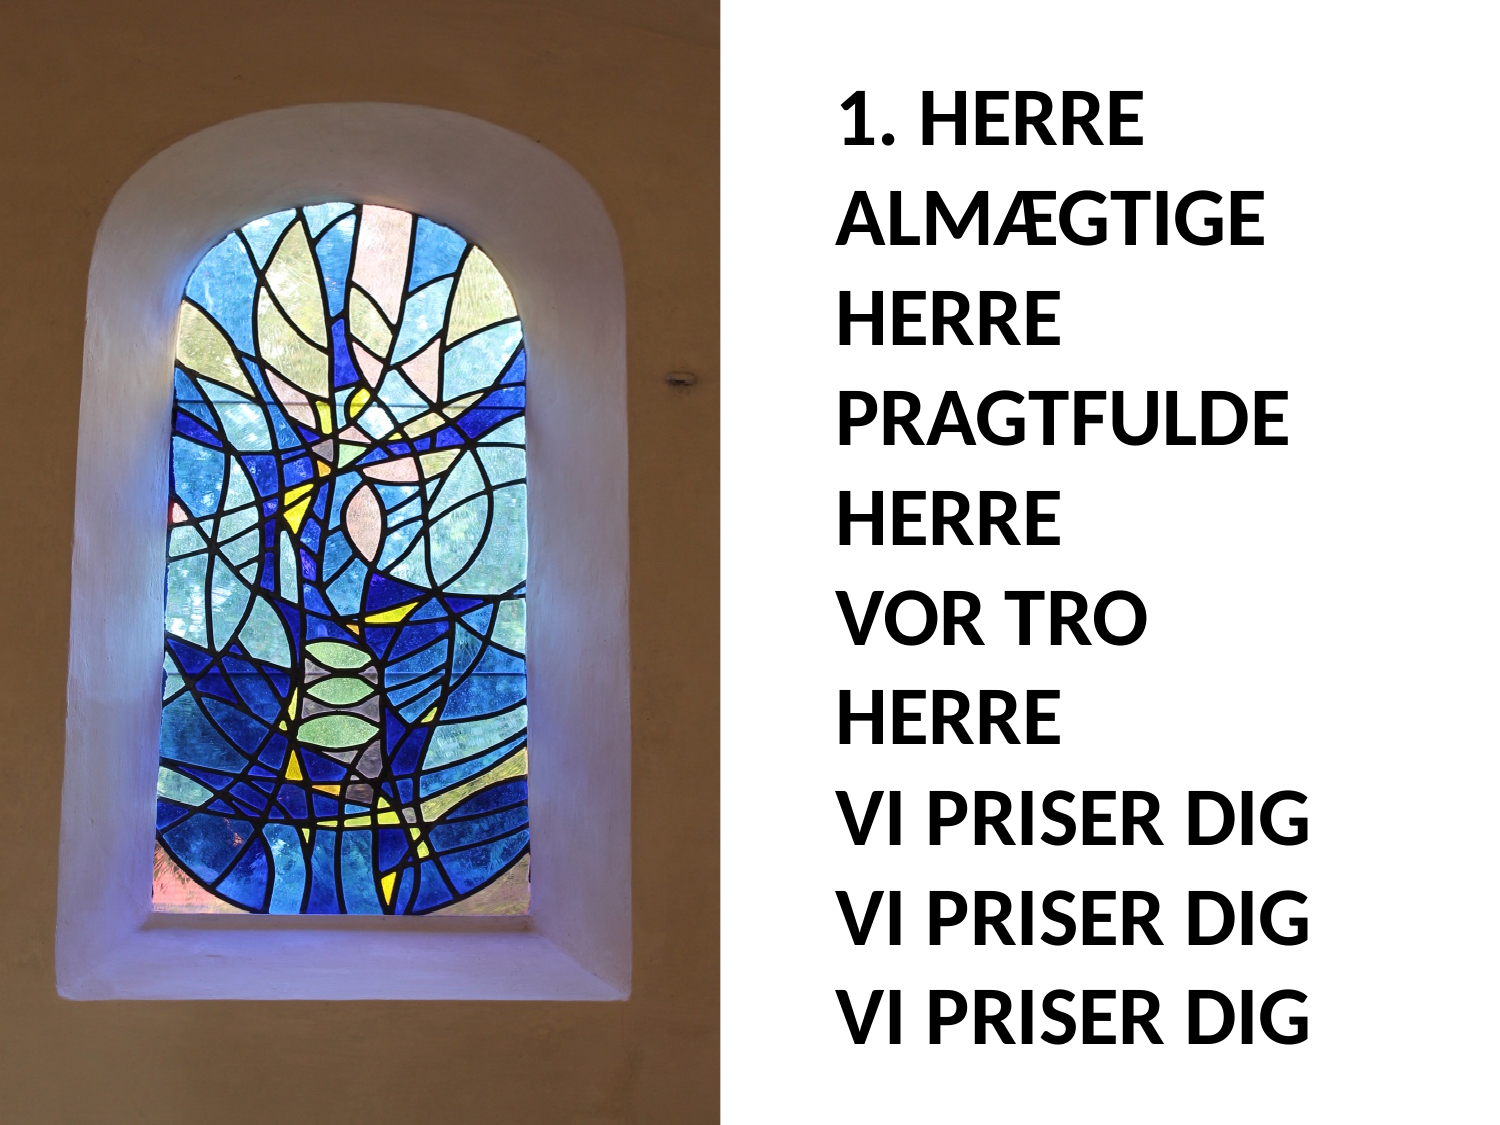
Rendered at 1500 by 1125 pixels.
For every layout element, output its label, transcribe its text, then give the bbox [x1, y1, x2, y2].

picture [0, 0, 721, 1125]
text_box 1. HERRE ALMÆGTIGE HERRE PRAGTFULDE HERRE VOR TRO HERRE VI PRISER DIG VI PRISER DIG VI PRISER DIG [820, 54, 1453, 1070]
